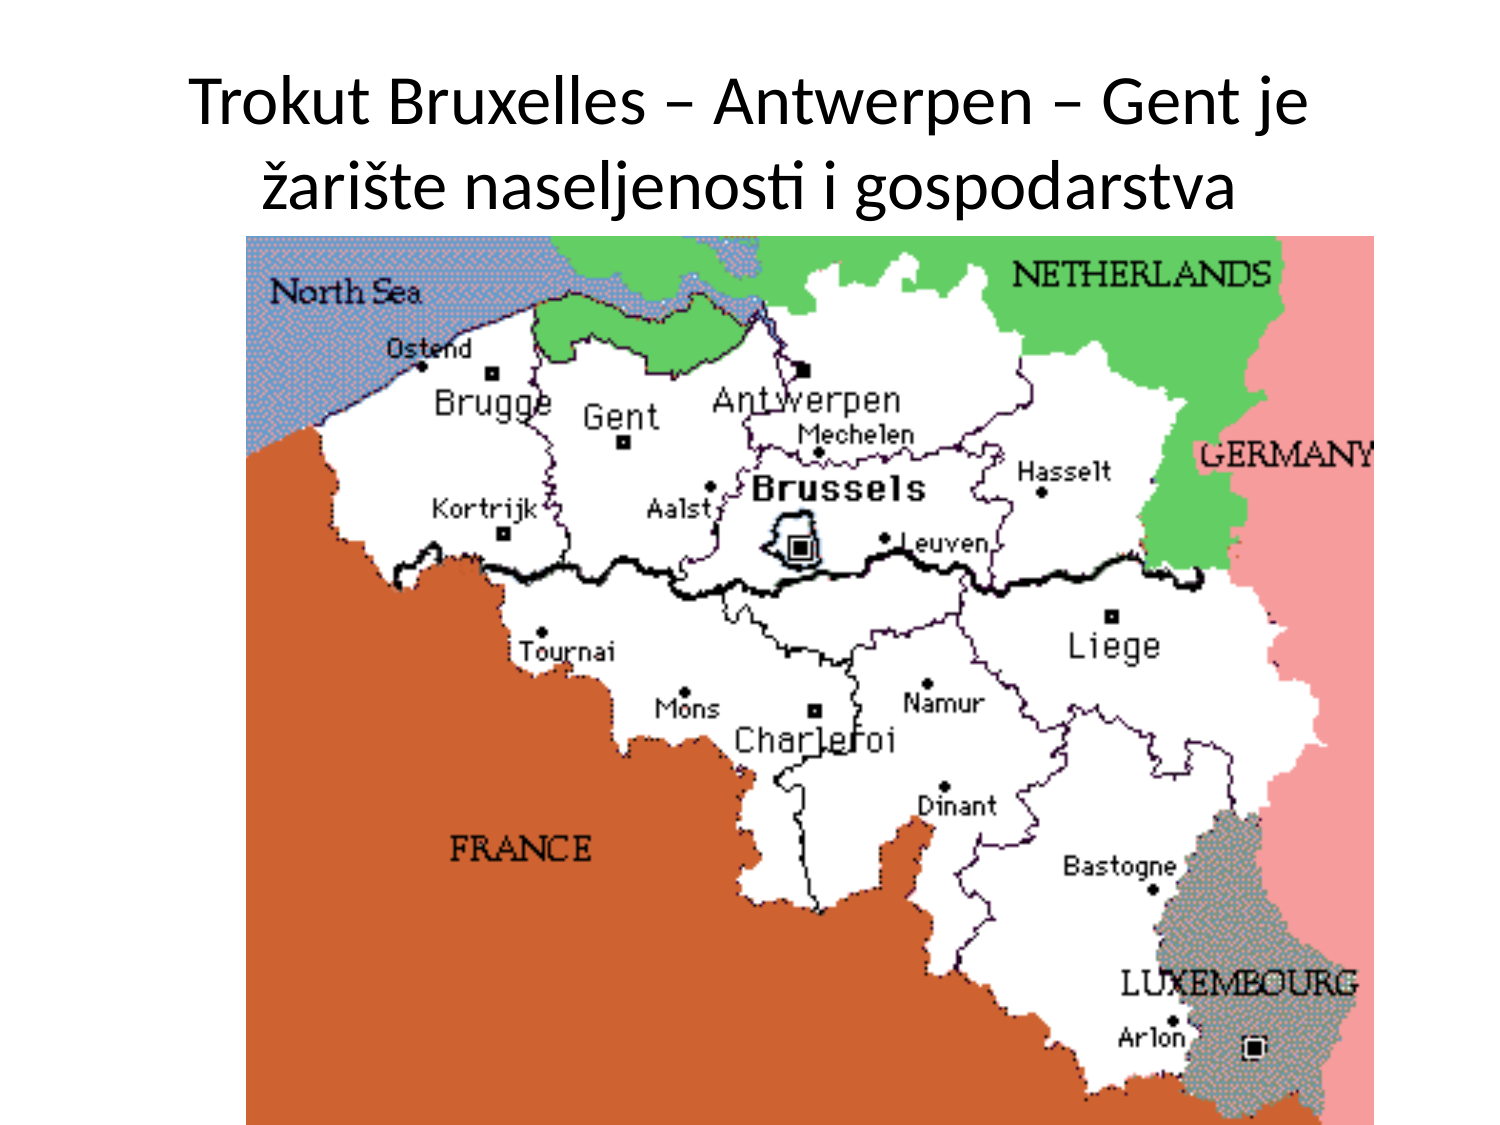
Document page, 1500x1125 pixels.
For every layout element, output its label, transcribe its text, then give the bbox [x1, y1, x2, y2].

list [245, 236, 1375, 1125]
title Trokut Bruxelles – Antwerpen – Gent je žarište naseljenosti i gospodarstva [75, 45, 1425, 233]
